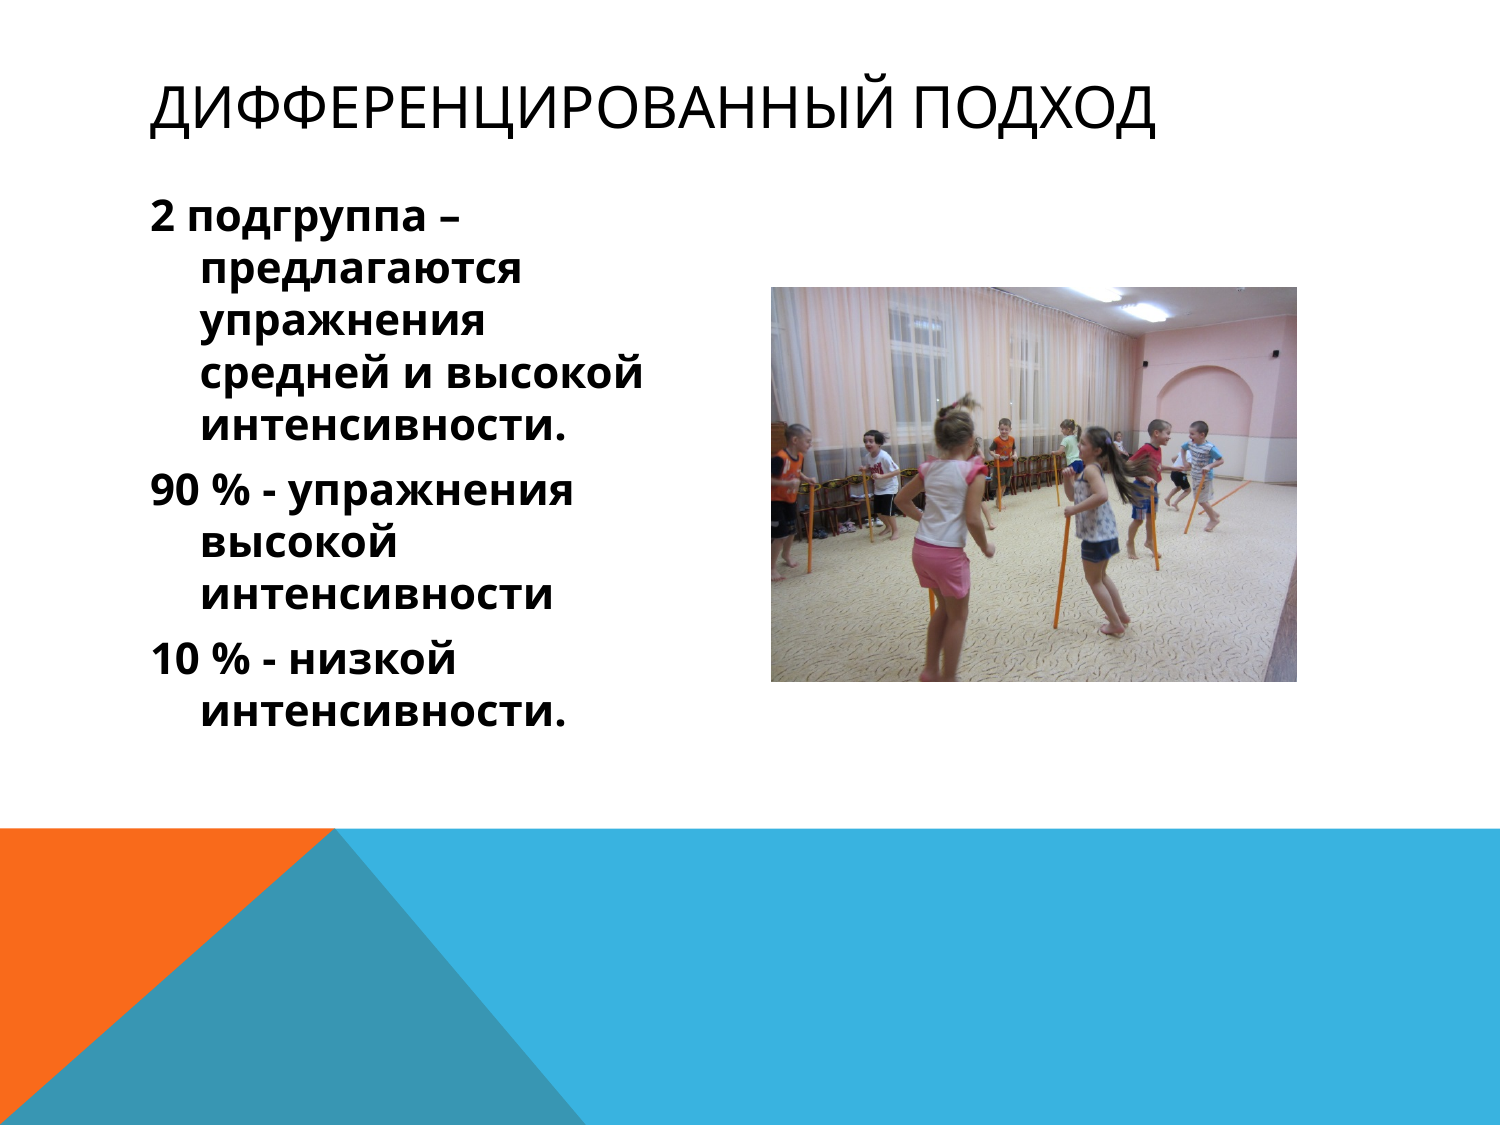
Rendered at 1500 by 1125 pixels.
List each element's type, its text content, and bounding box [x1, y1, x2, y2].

title Дифференцированный подход [135, 60, 1369, 150]
list 2 подгруппа – предлагаются упражнения средней и высокой интенсивности. 90 % - упражнения высокой интенсивности 10 % - низкой интенсивности. [135, 179, 660, 789]
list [770, 287, 1297, 682]
